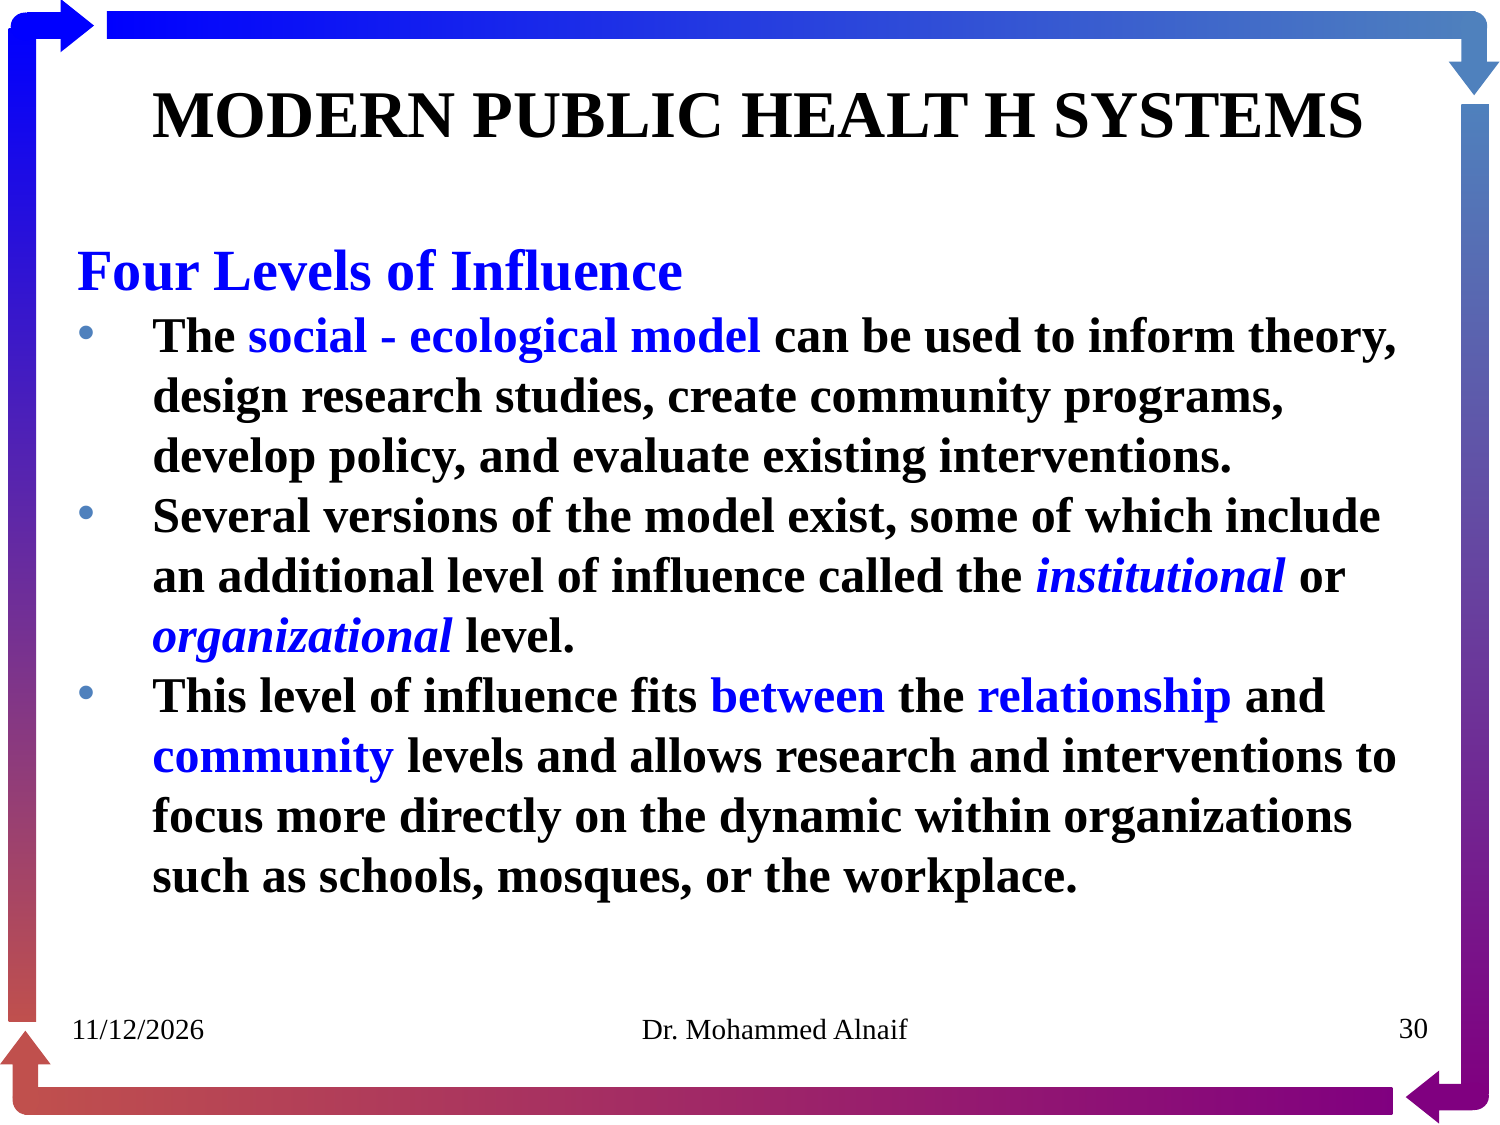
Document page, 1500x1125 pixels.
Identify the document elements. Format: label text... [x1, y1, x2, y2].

slide_number 30 [1087, 990, 1444, 1063]
footer Dr. Mohammed Alnaif [474, 990, 1075, 1066]
title MODERN PUBLIC HEALT H SYSTEMS [75, 62, 1413, 159]
subtitle Four Levels of Influence The social - ecological model can be used to inform theory, design research studies, create community programs, develop policy, and evaluate existing interventions. Several versions of the model exist, some of which include an additional level of influence called the institutional or organizational level. This level of influence fits between the relationship and community levels and allows research and interventions to focus more directly on the dynamic within organizations such as schools, mosques, or the workplace. [62, 224, 1438, 988]
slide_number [56, 990, 463, 1066]
